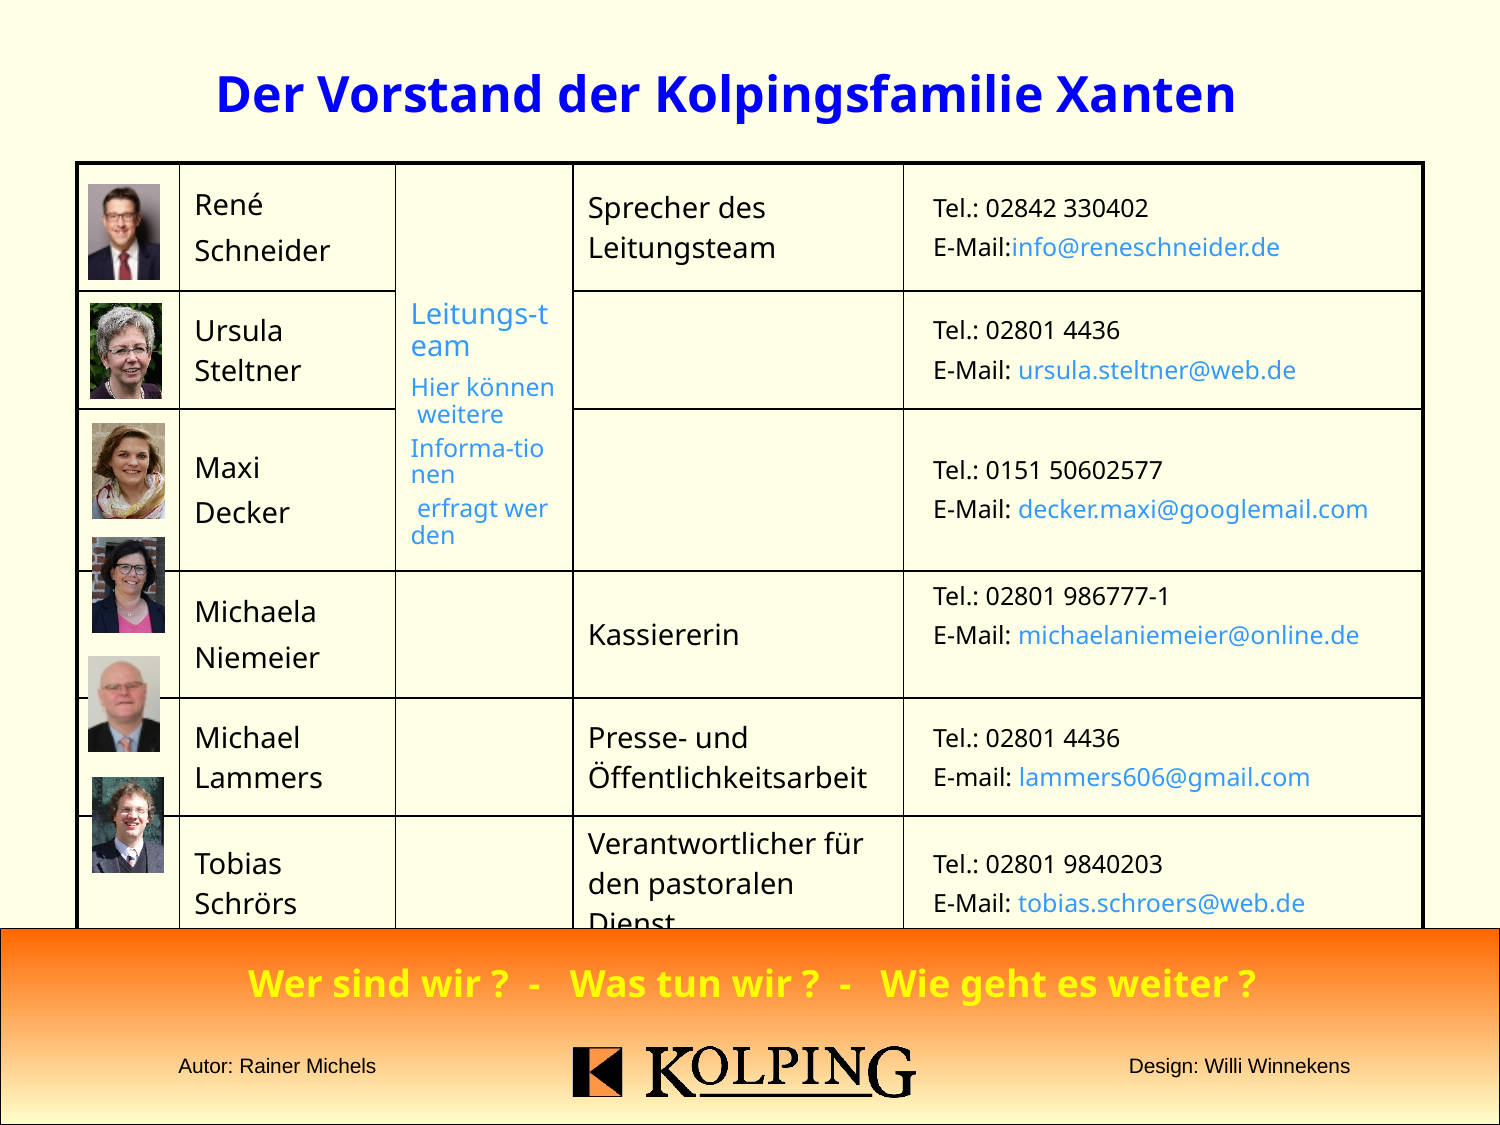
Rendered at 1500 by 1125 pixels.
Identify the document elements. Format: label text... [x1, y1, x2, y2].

picture [88, 184, 160, 280]
picture [92, 537, 165, 633]
text_box Autor: Rainer Michels [147, 1044, 408, 1085]
table_cell Michaela Niemeier [180, 572, 395, 697]
table_cell Verantwortlicher für den pastoralen Dienst [574, 817, 903, 928]
table_cell [79, 817, 179, 928]
table_cell [574, 292, 903, 408]
table_cell [396, 572, 572, 697]
table_cell Tel.: 02801 4436 E-Mail: ursula.steltner@web.de [904, 292, 1421, 408]
table_header Sprecher des Leitungsteam [574, 165, 903, 290]
table_cell Tel.: 0151 50602577 E-Mail: decker.maxi@googlemail.com [904, 410, 1421, 570]
table_cell [574, 410, 903, 570]
table_cell Michael Lammers [180, 699, 395, 815]
table_cell Kassiererin [574, 572, 903, 697]
table_header Tel.: 02842 330402 E-Mail:info@reneschneider.de [904, 165, 1421, 290]
table_cell [79, 292, 179, 408]
text_box [0, 928, 1500, 1125]
table_cell Maxi Decker [180, 410, 395, 570]
table_cell [79, 699, 179, 815]
text_box Design: Willi Winnekens [1091, 1044, 1388, 1085]
table_cell Tel.: 02801 4436 E-mail: lammers606@gmail.com [904, 699, 1421, 815]
table_header René Schneider [180, 165, 395, 290]
table_header [79, 165, 179, 290]
picture [88, 656, 160, 752]
picture [90, 303, 162, 399]
table_cell Tobias Schrörs [180, 817, 395, 928]
table_cell Tel.: 02801 986777-1 E-Mail: michaelaniemeier@online.de [904, 572, 1421, 697]
table_cell [79, 572, 179, 697]
table_header Leitungs-team Hier können weitere Informa-tionen erfragt werden [396, 165, 572, 570]
table_cell [396, 699, 572, 815]
table_cell Tel.: 02801 9840203 E-Mail: tobias.schroers@web.de [904, 817, 1421, 928]
picture [572, 1046, 916, 1098]
table_cell [396, 817, 572, 928]
picture [92, 423, 165, 519]
text_box Der Vorstand der Kolpingsfamilie Xanten [41, 54, 1412, 130]
text_box Wer sind wir ? - Was tun wir ? - Wie geht es weiter ? [35, 952, 1471, 1012]
table_cell [79, 410, 179, 570]
table_cell Ursula Steltner [180, 292, 395, 408]
picture [92, 777, 164, 873]
table_cell Presse- und Öffentlichkeitsarbeit [574, 699, 903, 815]
